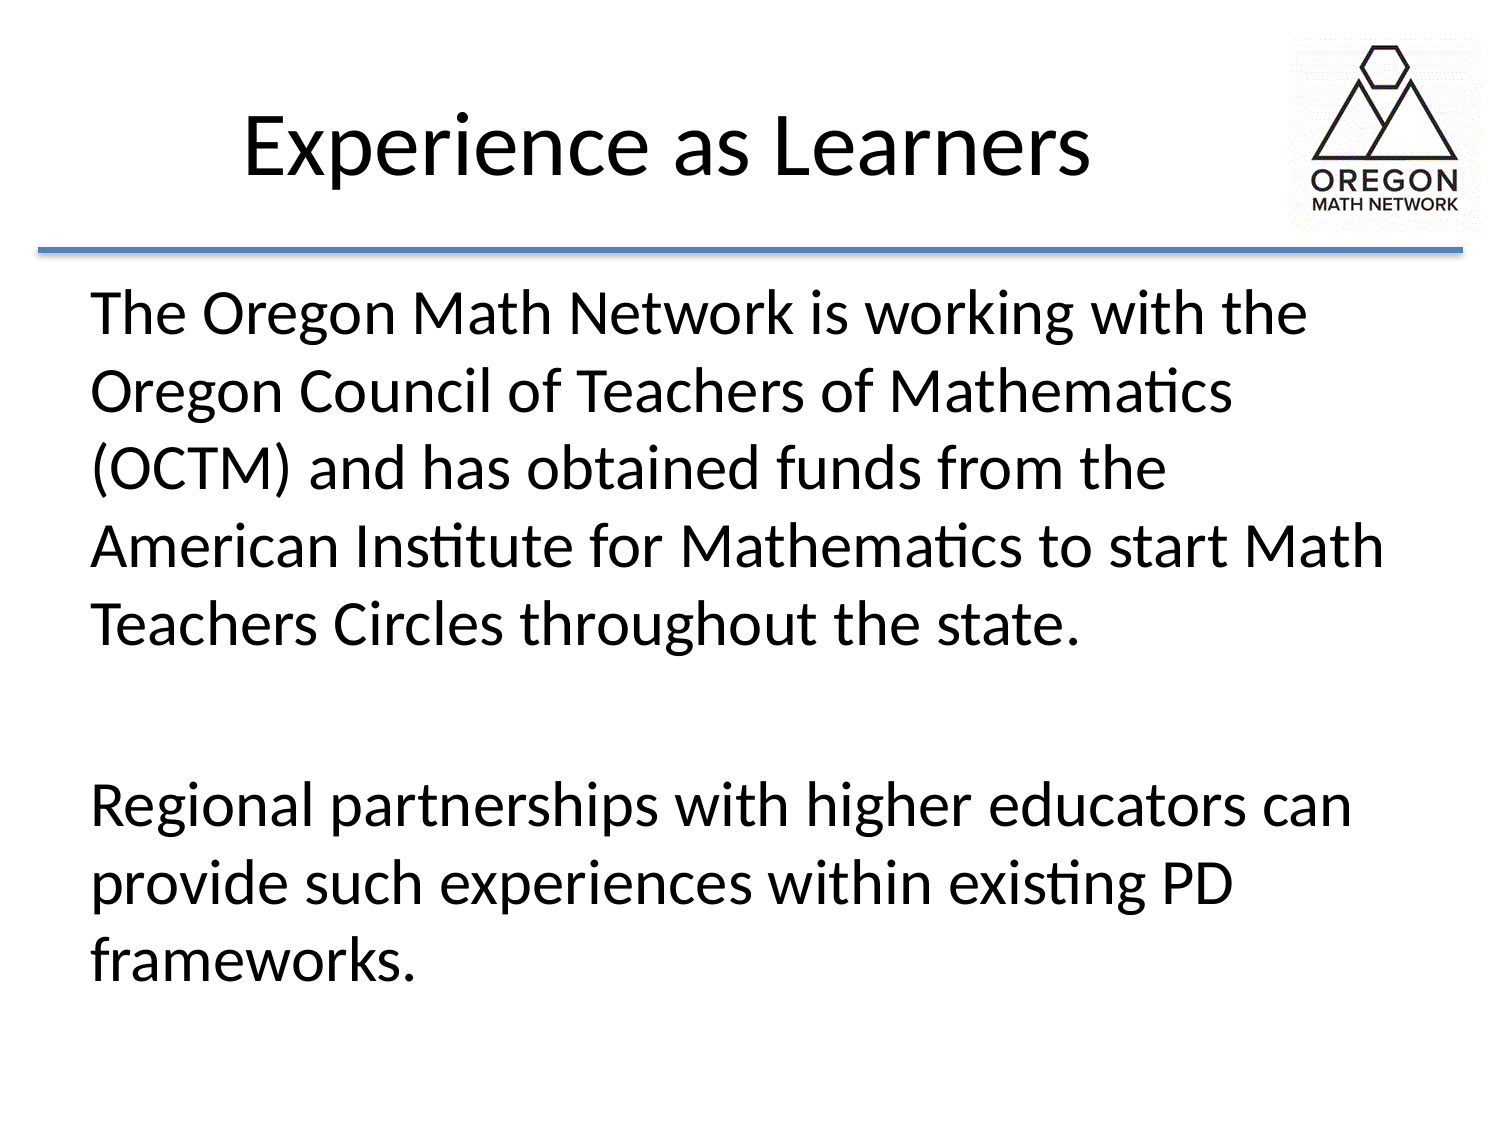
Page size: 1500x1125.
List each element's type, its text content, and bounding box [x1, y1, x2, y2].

title Experience as Learners [75, 45, 1262, 233]
picture [1261, 24, 1500, 232]
list The Oregon Math Network is working with the Oregon Council of Teachers of Mathematics (OCTM) and has obtained funds from the American Institute for Mathematics to start Math Teachers Circles throughout the state. Regional partnerships with higher educators can provide such experiences within existing PD frameworks. [75, 262, 1425, 1005]
